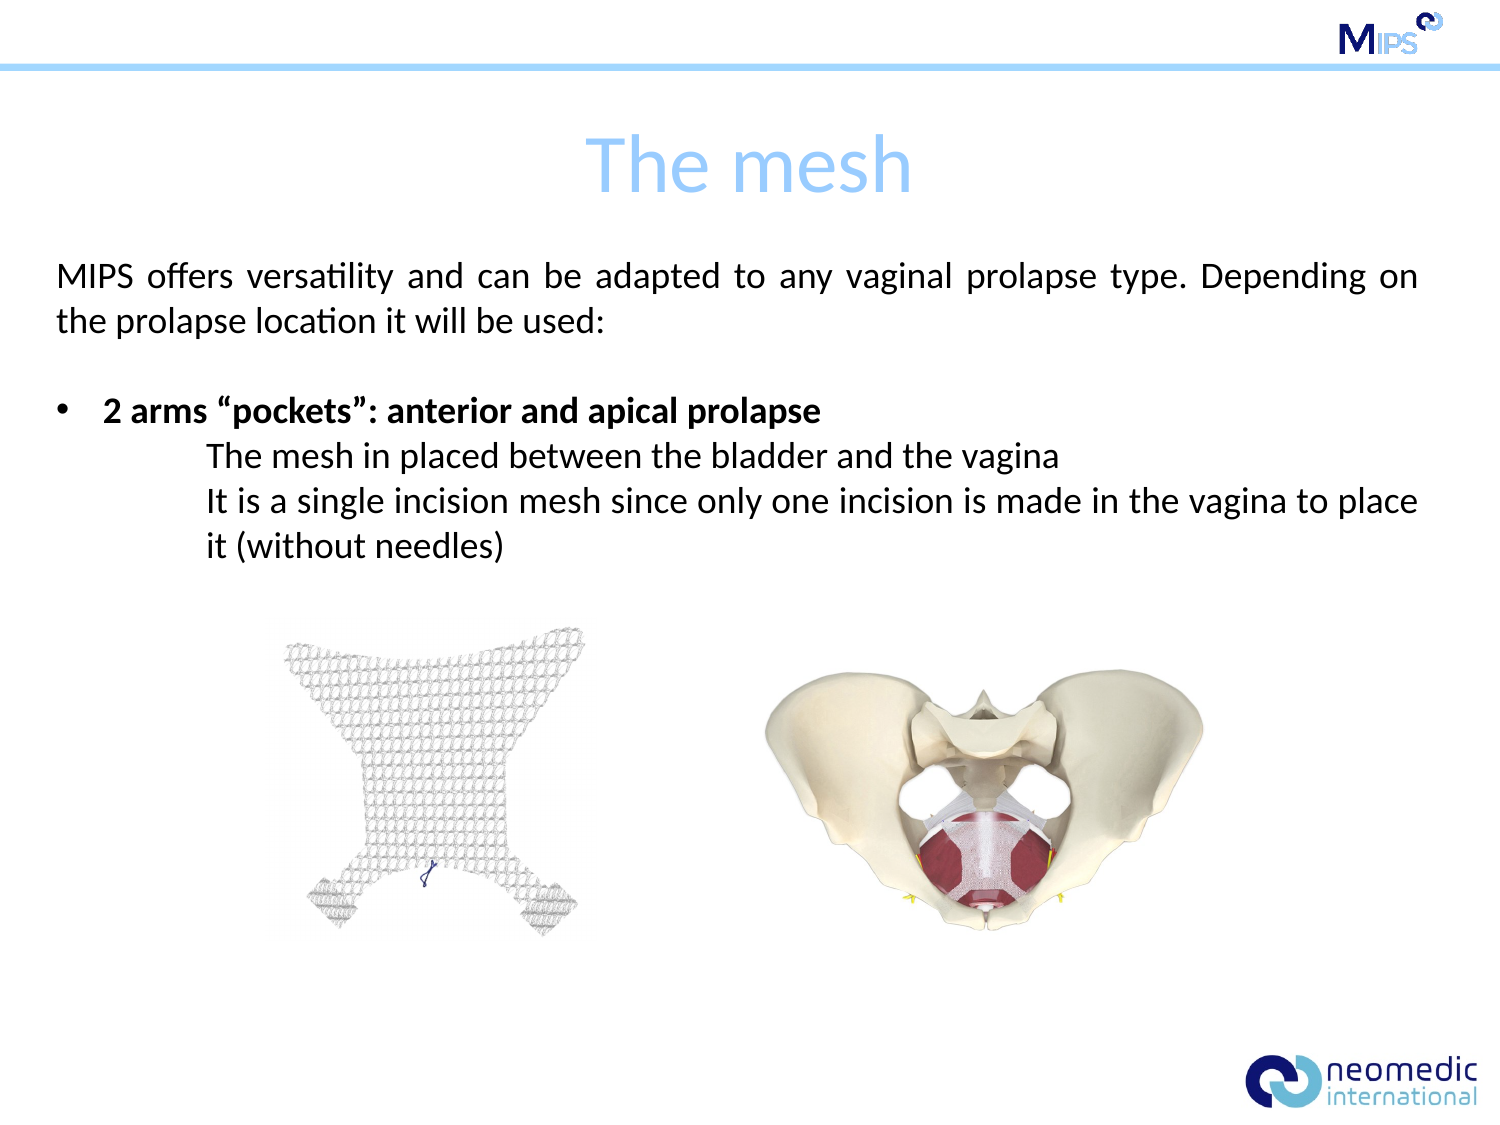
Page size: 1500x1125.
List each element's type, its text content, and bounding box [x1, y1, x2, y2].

picture [265, 617, 597, 941]
text_box The mesh [184, 101, 1316, 217]
picture [1330, 0, 1448, 69]
picture [1241, 1042, 1483, 1118]
picture [754, 659, 1235, 936]
text_box MIPS offers versatility and can be adapted to any vaginal prolapse type. Depending on the prolapse location it will be used: 2 arms “pockets”: anterior and apical prolapse The mesh in placed between the bladder and the vagina It is a single incision mesh since only one incision is made in the vagina to place it (without needles) [41, 243, 1436, 574]
